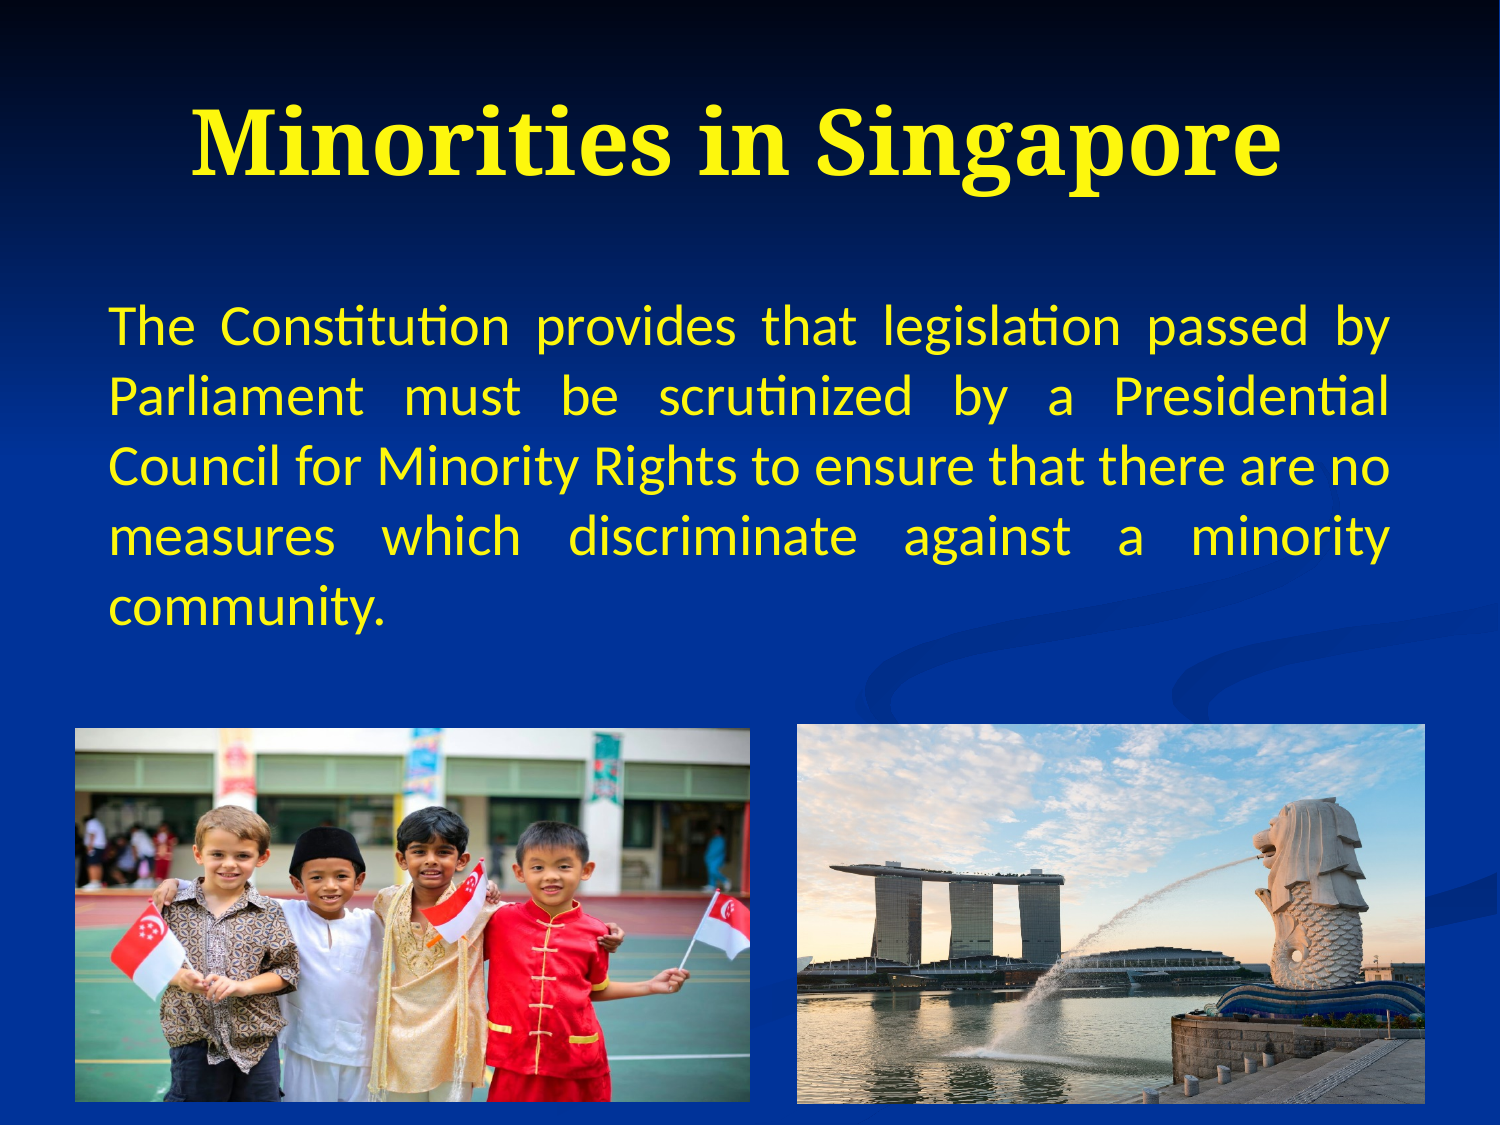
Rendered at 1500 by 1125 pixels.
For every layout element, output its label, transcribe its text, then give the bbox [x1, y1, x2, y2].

picture [74, 728, 750, 1102]
picture [797, 724, 1425, 1104]
title Minorities in Singapore [75, 45, 1425, 233]
text_box The Constitution provides that legislation passed by Parliament must be scrutinized by a Presidential Council for Minority Rights to ensure that there are no measures which discriminate against a minority community. [93, 279, 1407, 697]
